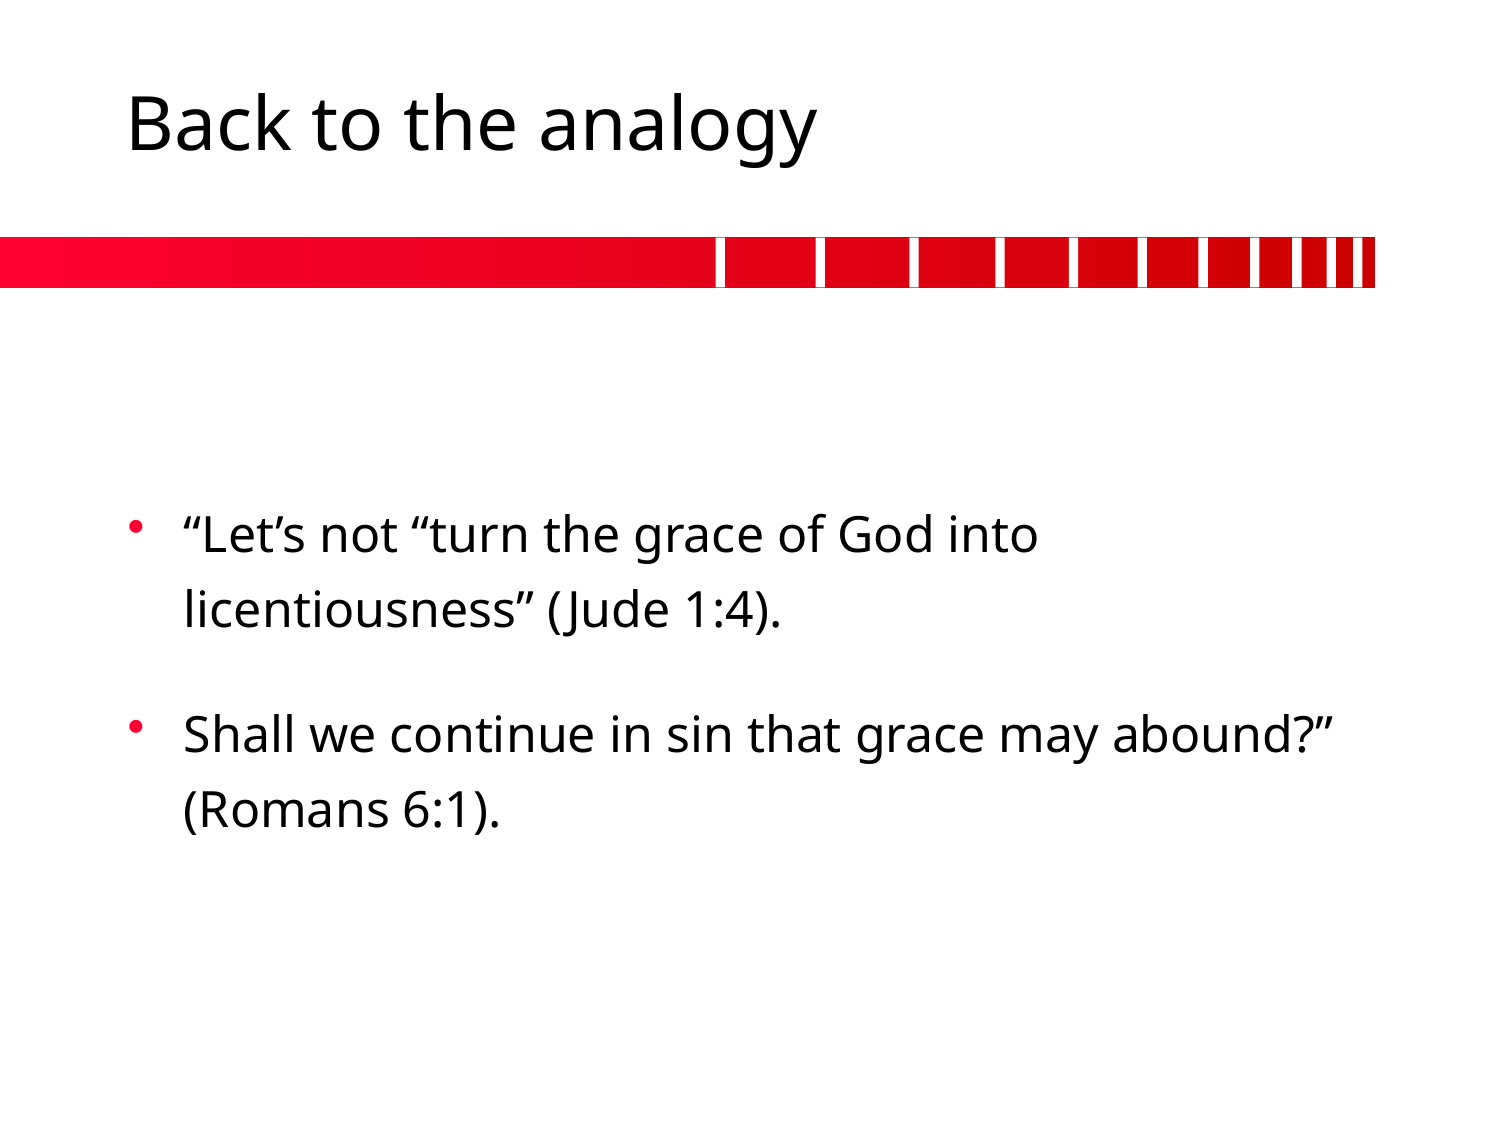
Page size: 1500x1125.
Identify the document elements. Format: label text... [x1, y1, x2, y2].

list “Let’s not “turn the grace of God into licentiousness” (Jude 1:4). Shall we continue in sin that grace may abound?” (Romans 6:1). [112, 324, 1388, 1000]
title Back to the analogy [110, 28, 1383, 213]
